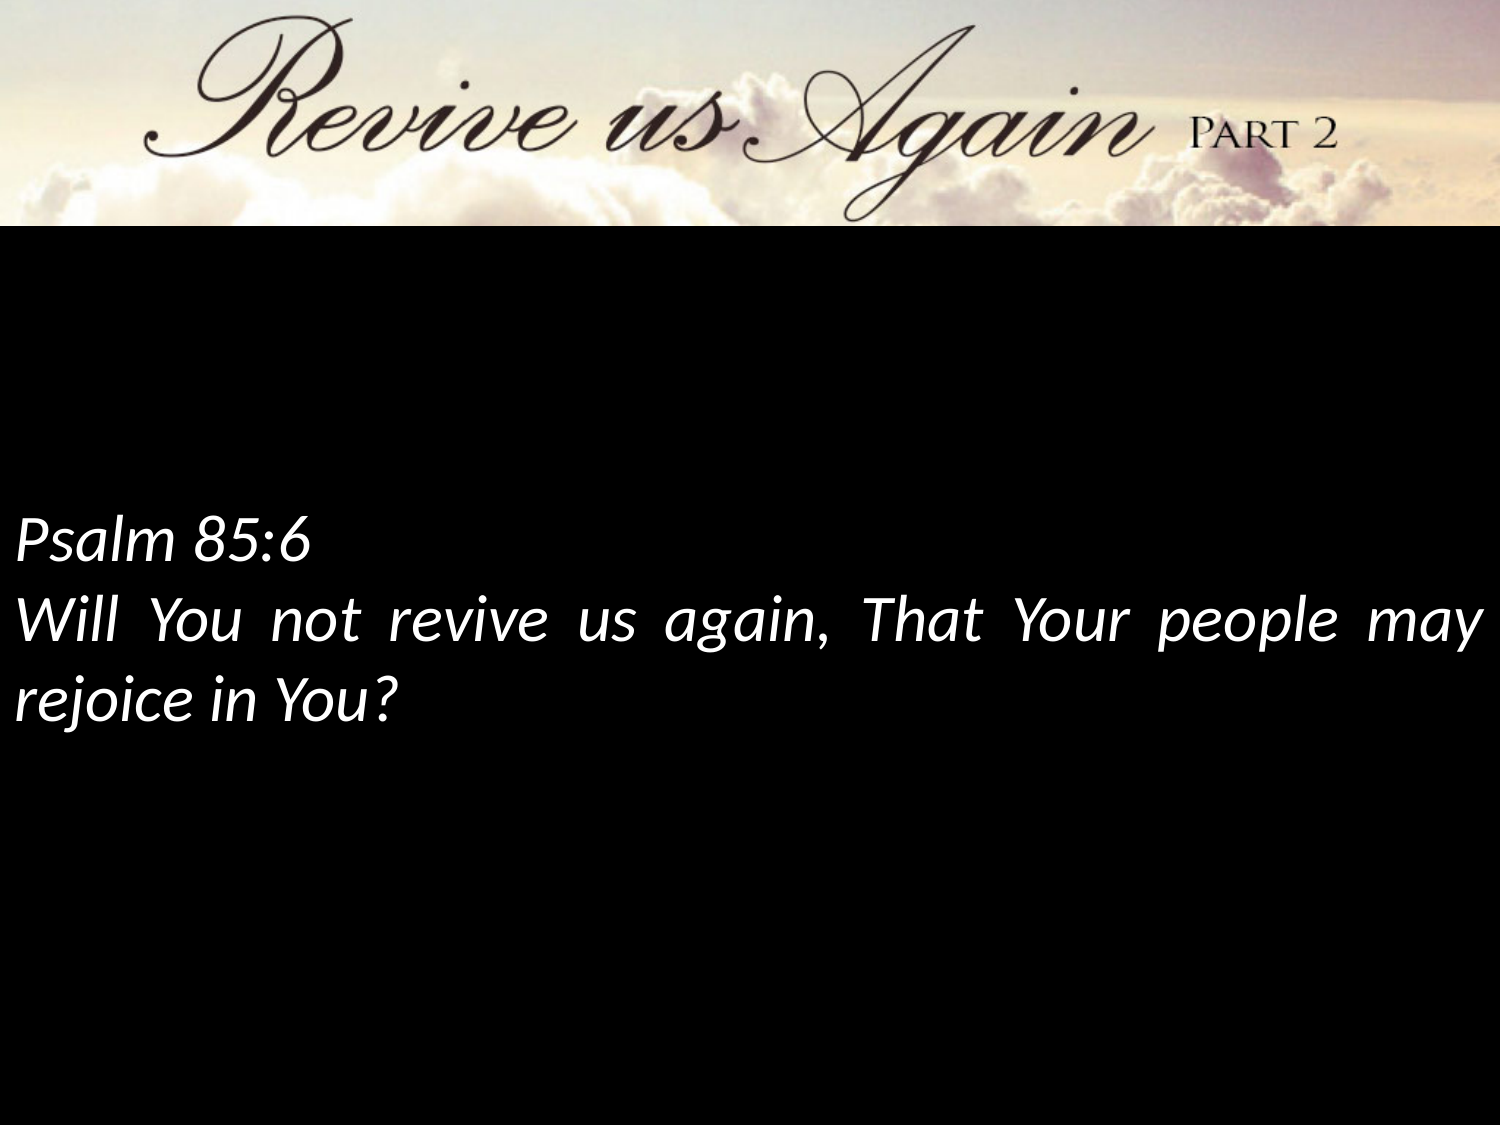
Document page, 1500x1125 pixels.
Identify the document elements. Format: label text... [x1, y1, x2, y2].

text_box Psalm 85:6 Will You not revive us again, That Your people may rejoice in You? [0, 487, 1500, 743]
picture [0, 0, 1500, 226]
